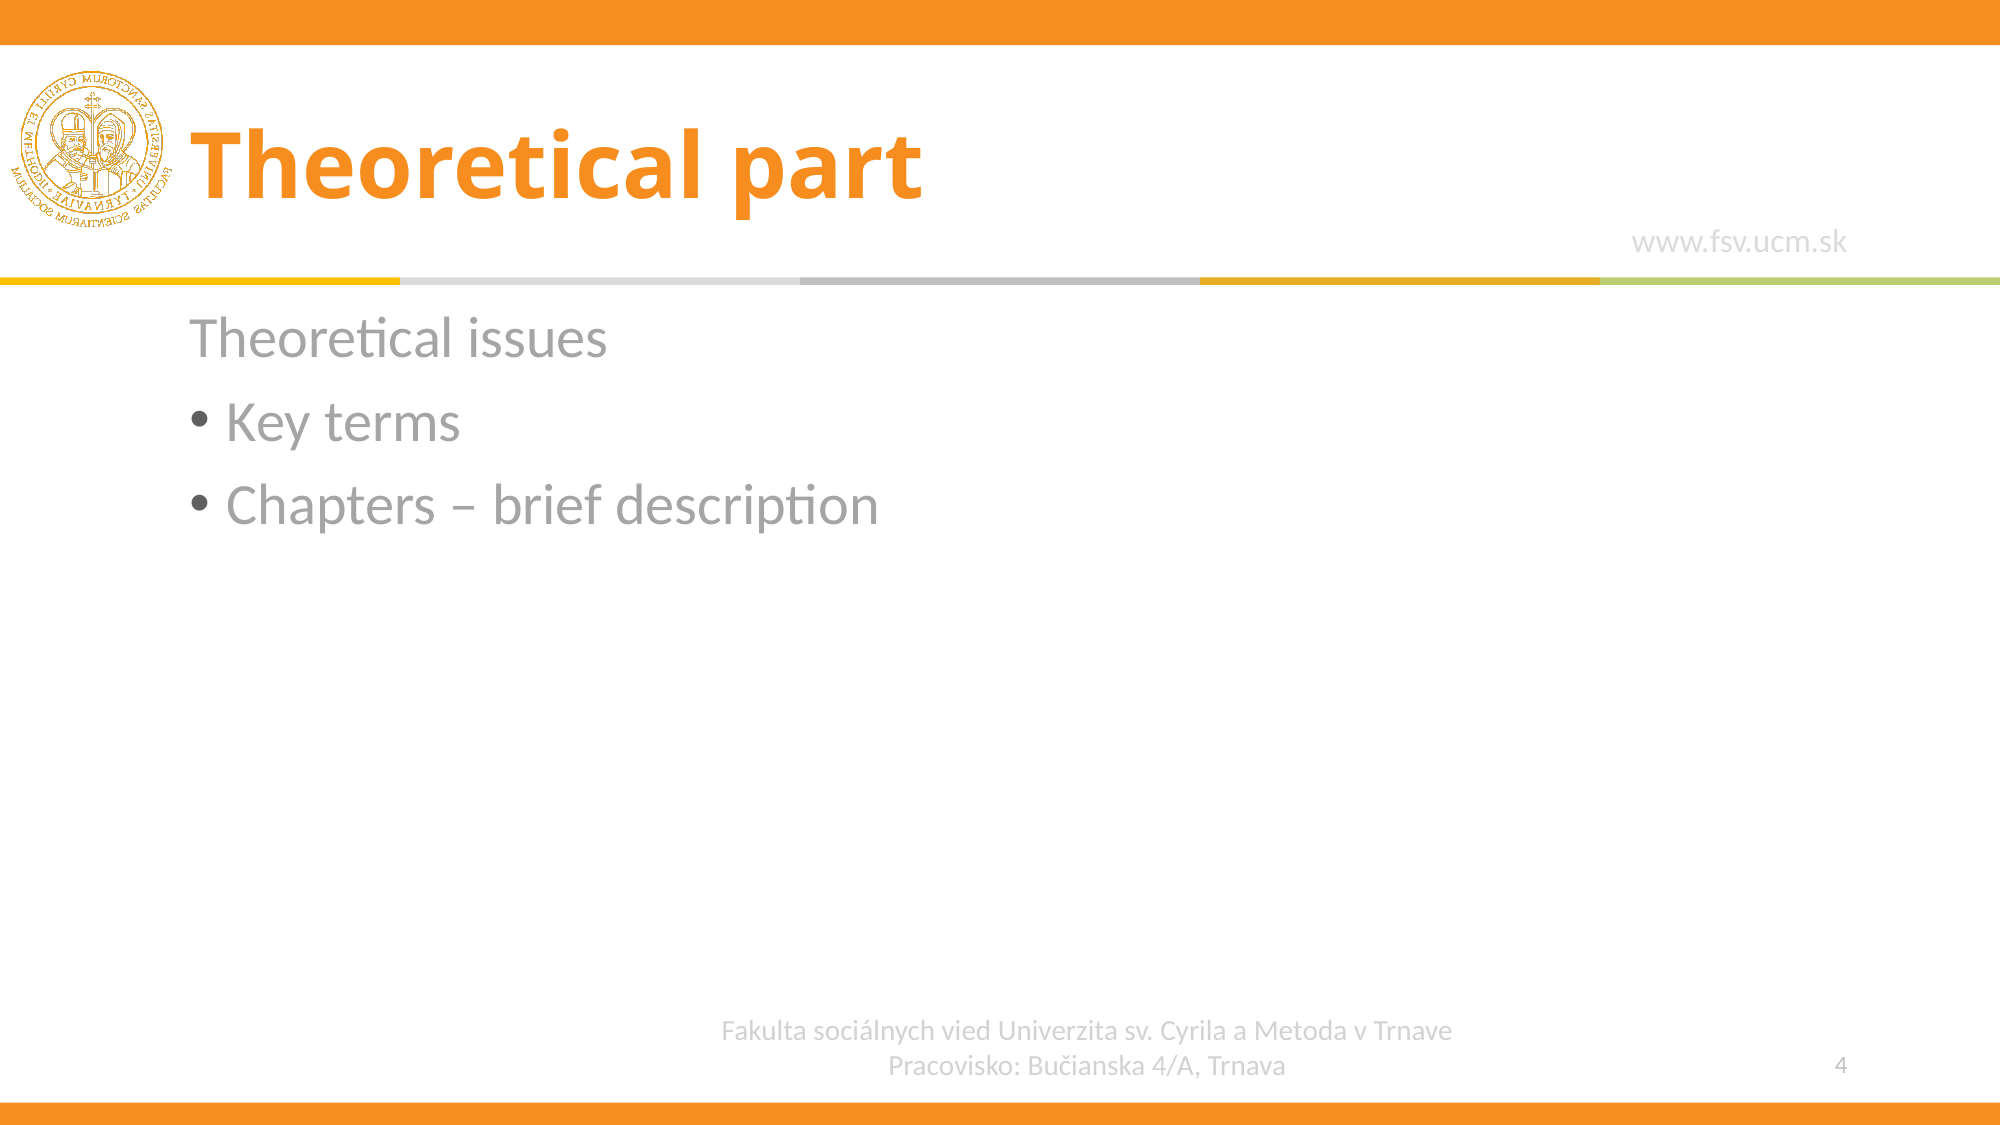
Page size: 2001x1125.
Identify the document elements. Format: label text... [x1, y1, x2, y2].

title Theoretical part [174, 59, 1863, 278]
slide_number 4 [1422, 1033, 1863, 1094]
picture [11, 71, 172, 227]
list Theoretical issues Key terms Chapters – brief description [174, 299, 1863, 981]
